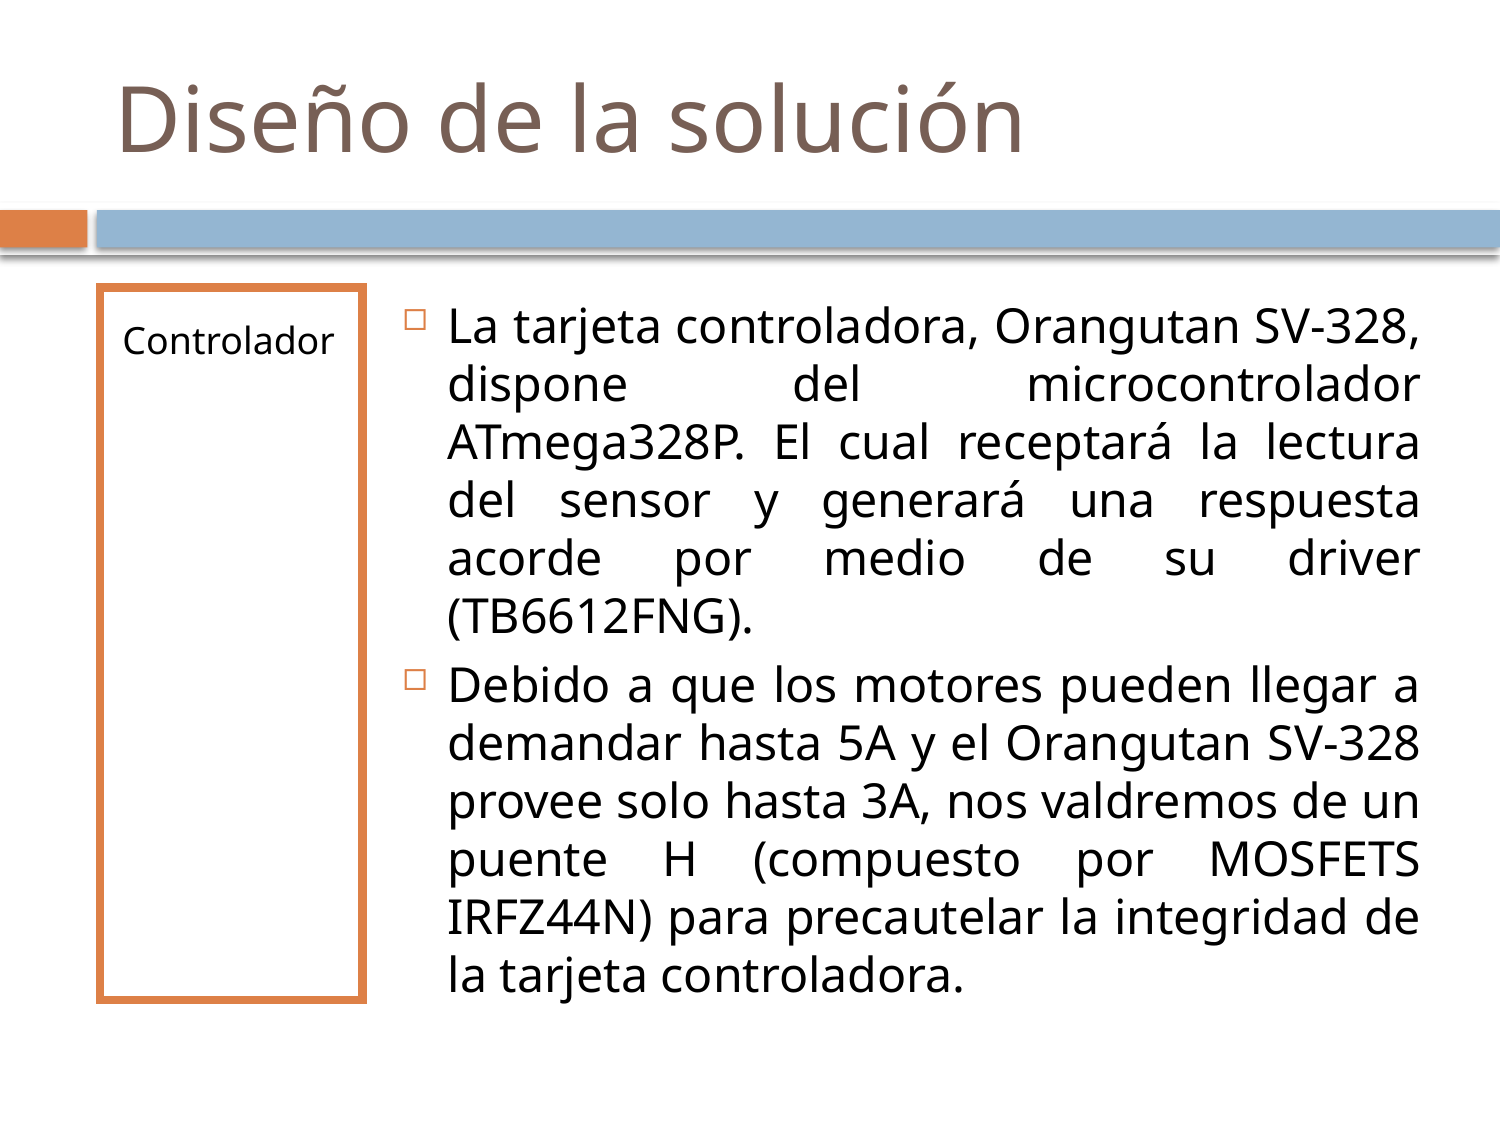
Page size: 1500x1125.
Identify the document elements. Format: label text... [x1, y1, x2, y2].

list La tarjeta controladora, Orangutan SV-328, dispone del microcontrolador ATmega328P. El cual receptará la lectura del sensor y generará una respuesta acorde por medio de su driver (TB6612FNG). Debido a que los motores pueden llegar a demandar hasta 5A y el Orangutan SV-328 provee solo hasta 3A, nos valdremos de un puente H (compuesto por MOSFETS IRFZ44N) para precautelar la integridad de la tarjeta controladora. [387, 287, 1438, 1013]
title Diseño de la solución [99, 44, 1425, 188]
list Controlador [96, 283, 367, 1004]
